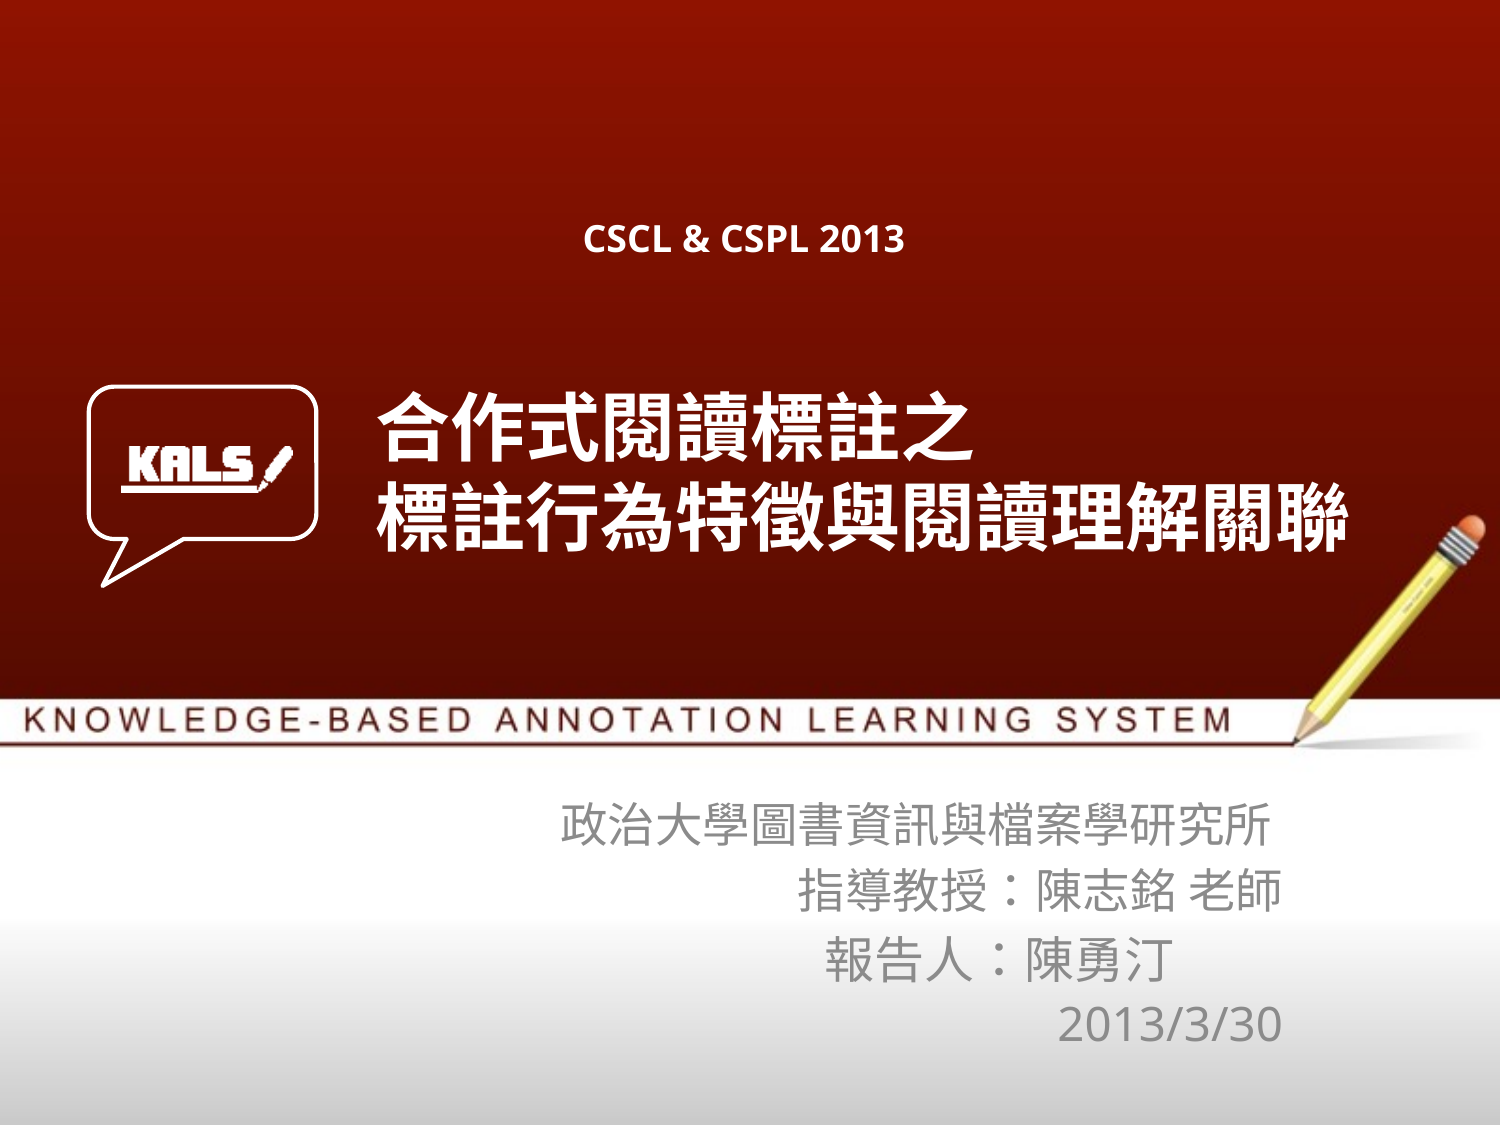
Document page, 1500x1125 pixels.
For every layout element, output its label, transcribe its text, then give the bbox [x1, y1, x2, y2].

text_box 報告人：陳勇汀 [598, 921, 1190, 997]
title 合作式閱讀標註之 標註行為特徵與閱讀理解關聯 [359, 349, 1388, 591]
subtitle 政治大學圖書資訊與檔案學研究所 指導教授：陳志銘 老師 2013/3/30 [300, 784, 1299, 1059]
text_box CSCL & CSPL 2013 [265, 208, 1223, 268]
picture [0, 0, 1500, 1125]
